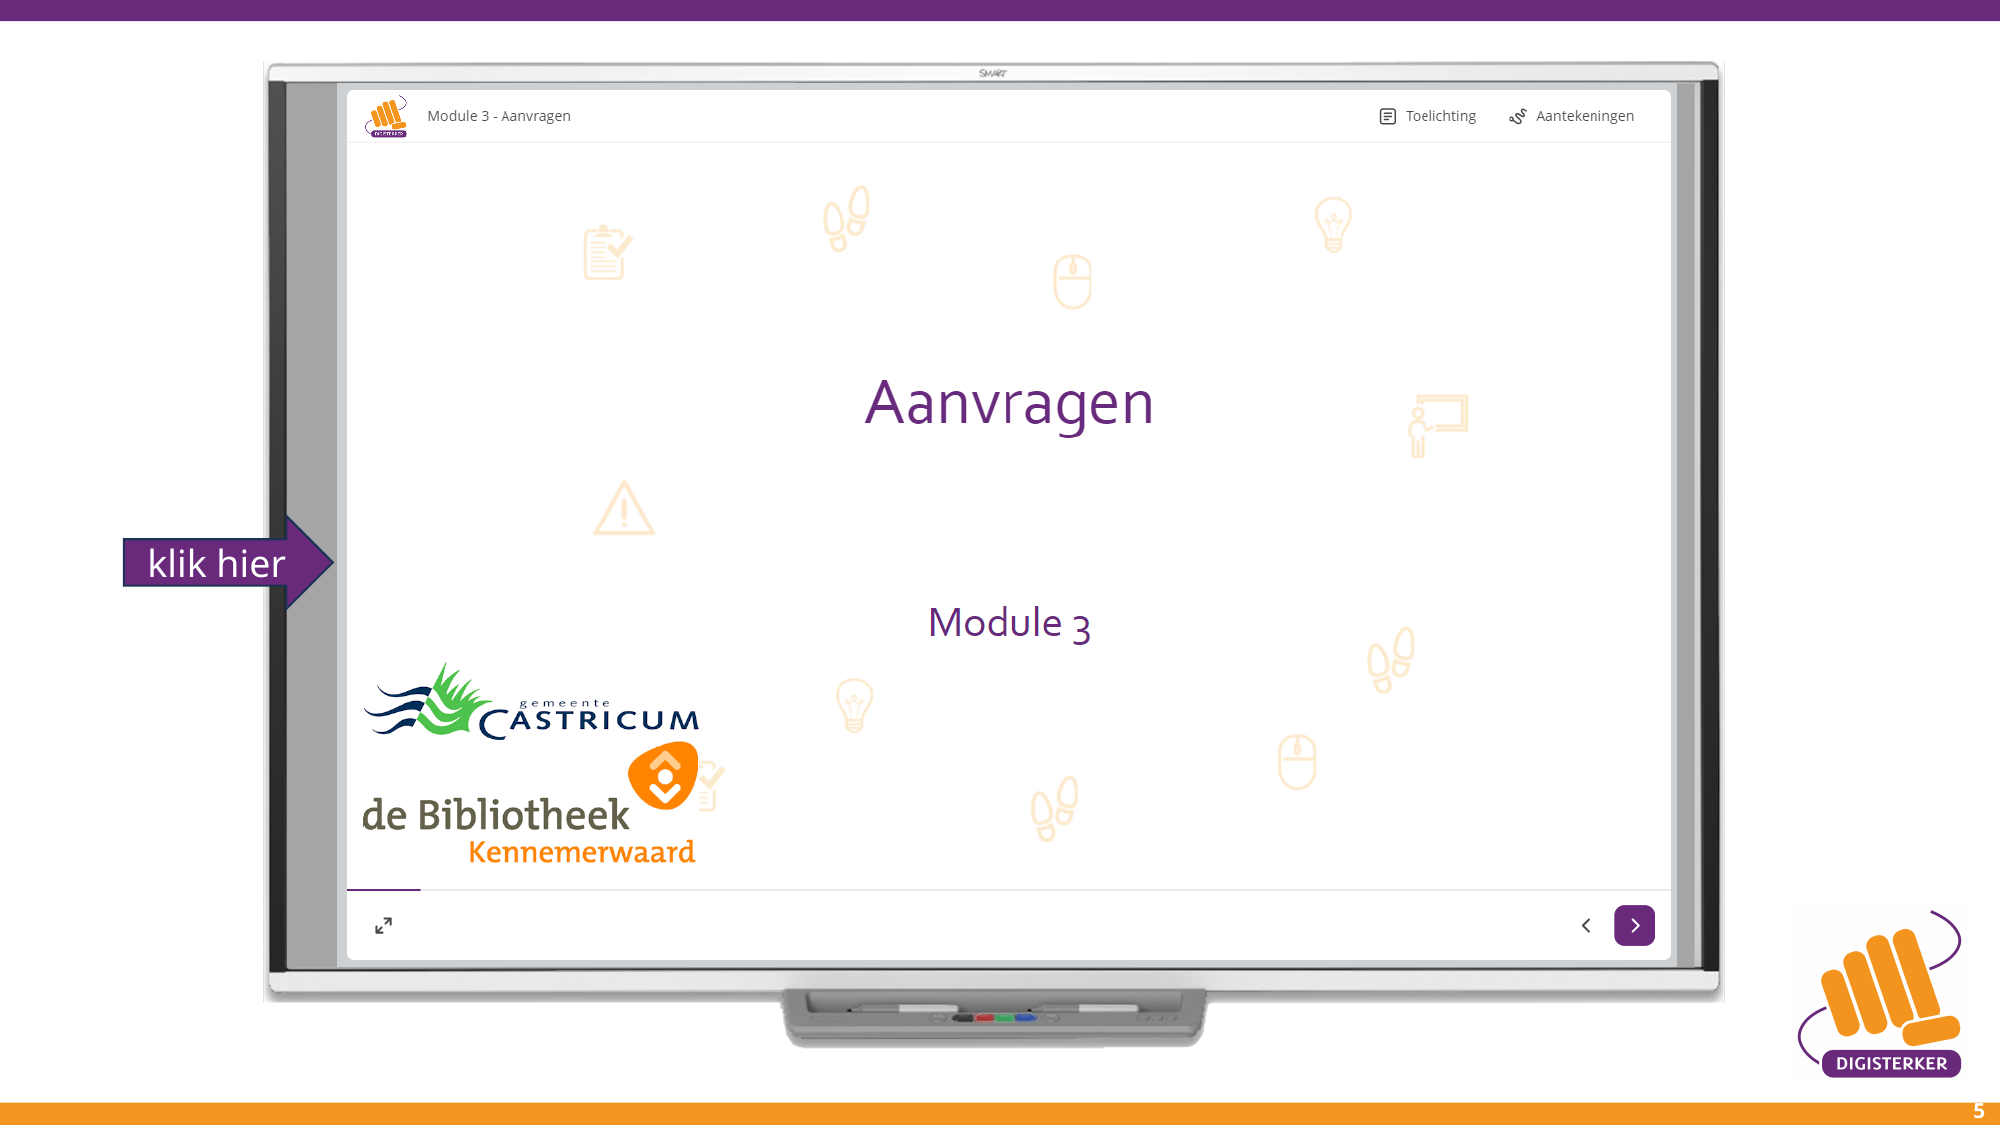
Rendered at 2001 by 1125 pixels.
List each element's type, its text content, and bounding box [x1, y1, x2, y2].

slide_number 5 [1704, 1082, 2000, 1125]
picture [251, 59, 1749, 1066]
picture [1791, 906, 1967, 1082]
text_box klik hier [122, 538, 251, 587]
